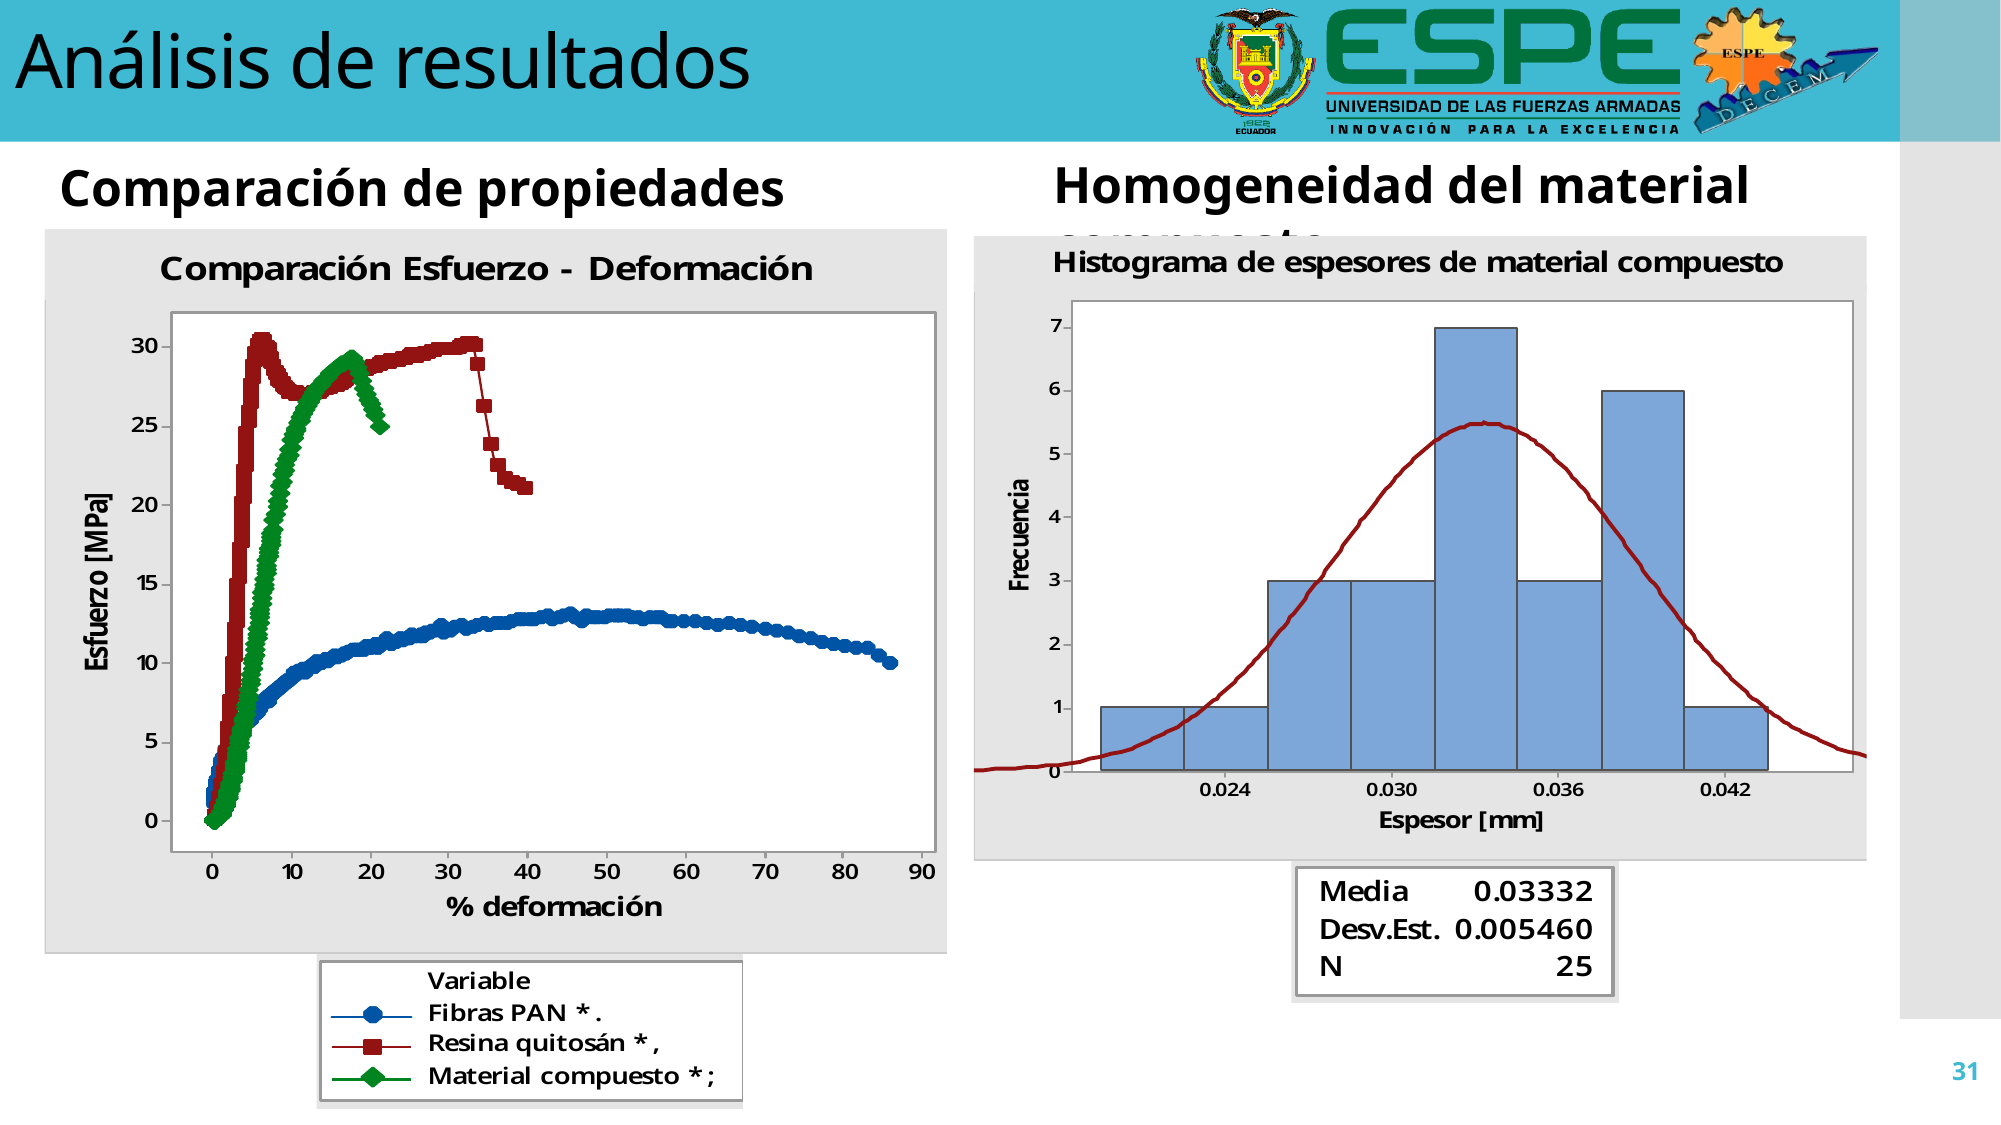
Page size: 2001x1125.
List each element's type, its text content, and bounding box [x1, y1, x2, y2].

picture [44, 228, 948, 1109]
text_box Comparación de propiedades [44, 149, 947, 225]
text_box Homogeneidad del material compuesto [1038, 145, 1941, 281]
picture [1196, 0, 1879, 134]
slide_number 31 [1744, 1042, 1996, 1103]
picture [973, 236, 1867, 1003]
text_box Análisis de resultados [0, 0, 1145, 133]
